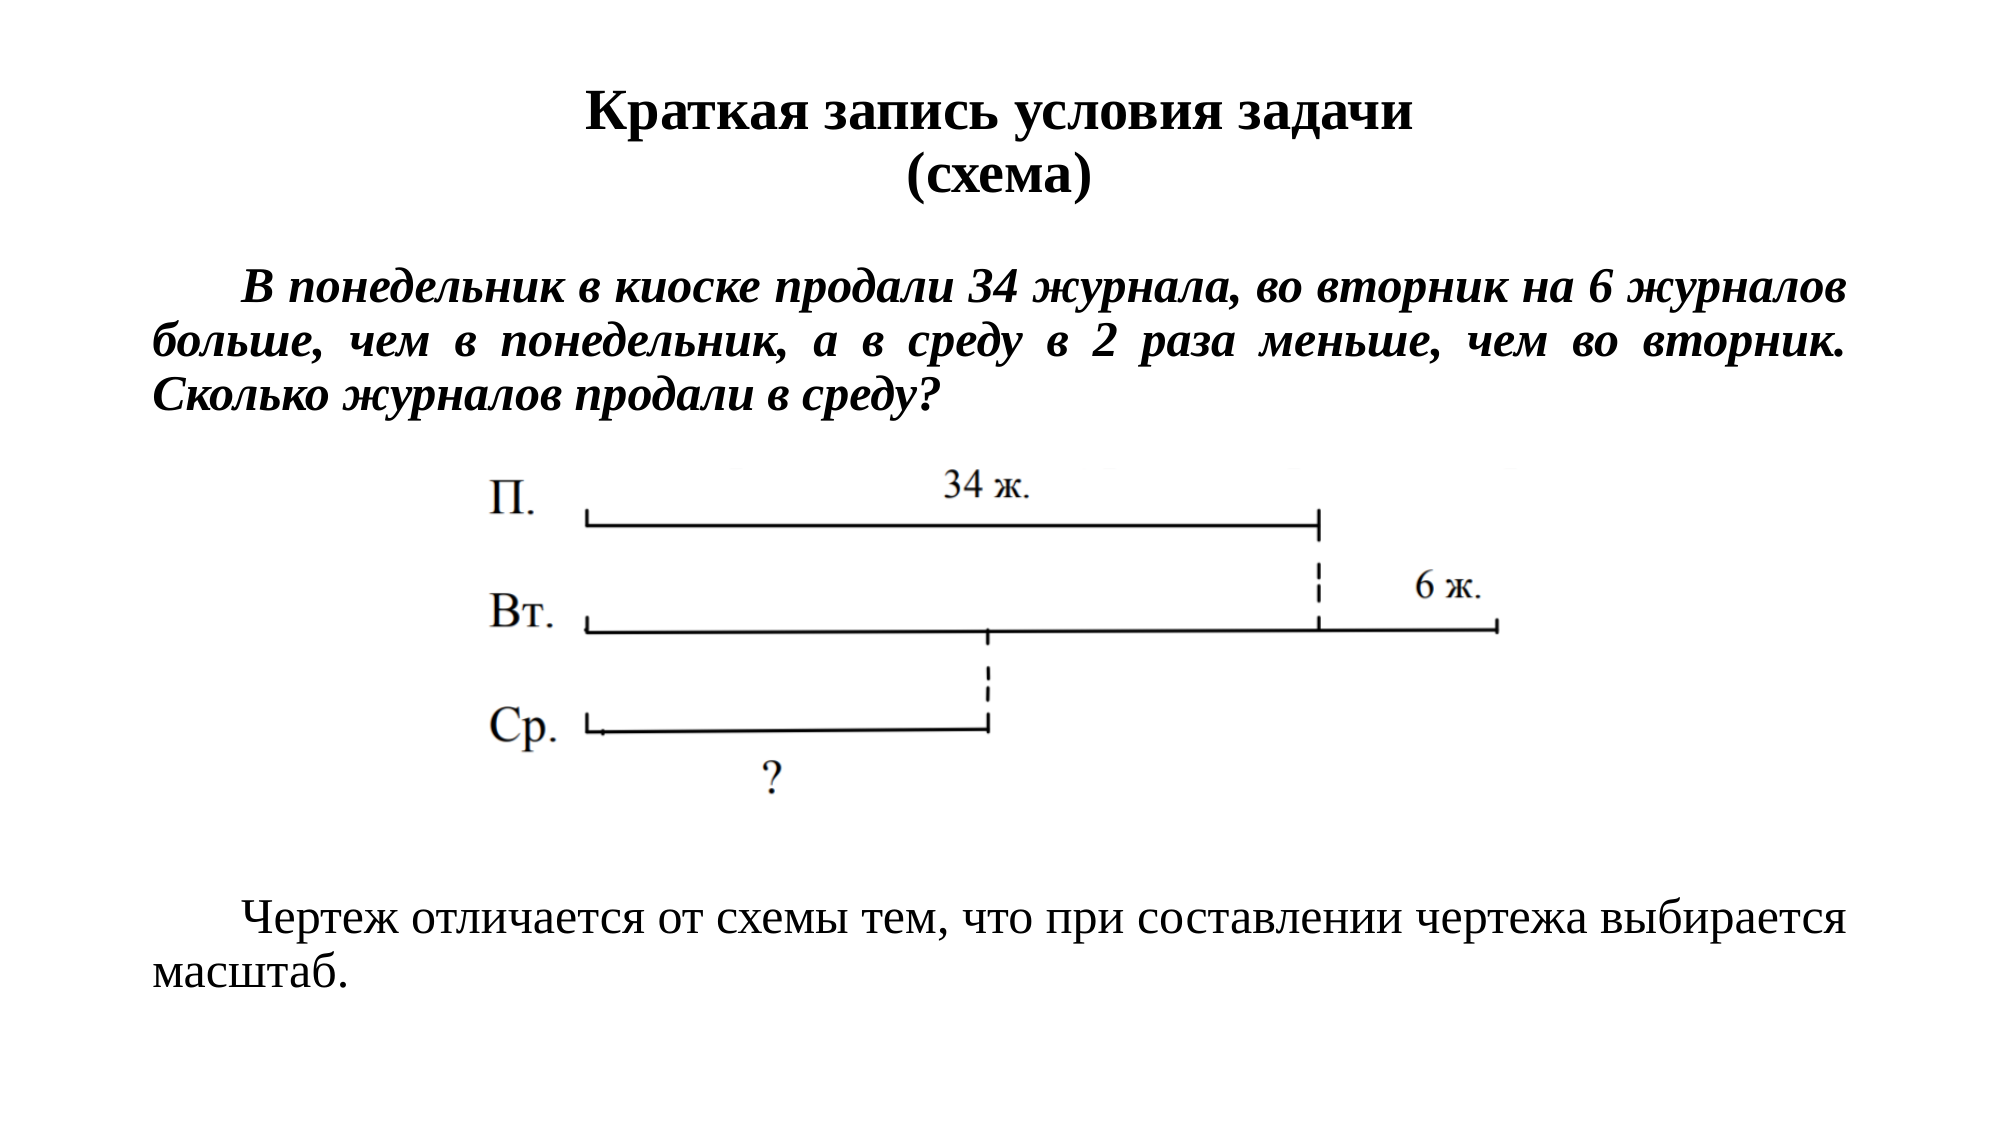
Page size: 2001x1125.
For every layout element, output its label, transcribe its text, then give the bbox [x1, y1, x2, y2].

picture [482, 468, 1518, 801]
title Краткая запись условия задачи (схема) [137, 33, 1863, 251]
list В понедельник в киоске продали 34 журнала, во вторник на 6 журналов больше, чем в понедельник, а в среду в 2 раза меньше, чем во вторник. Сколько журналов продали в среду? Чертеж отличается от схемы тем, что при составлении чертежа выбирается масштаб. [137, 251, 1863, 1059]
